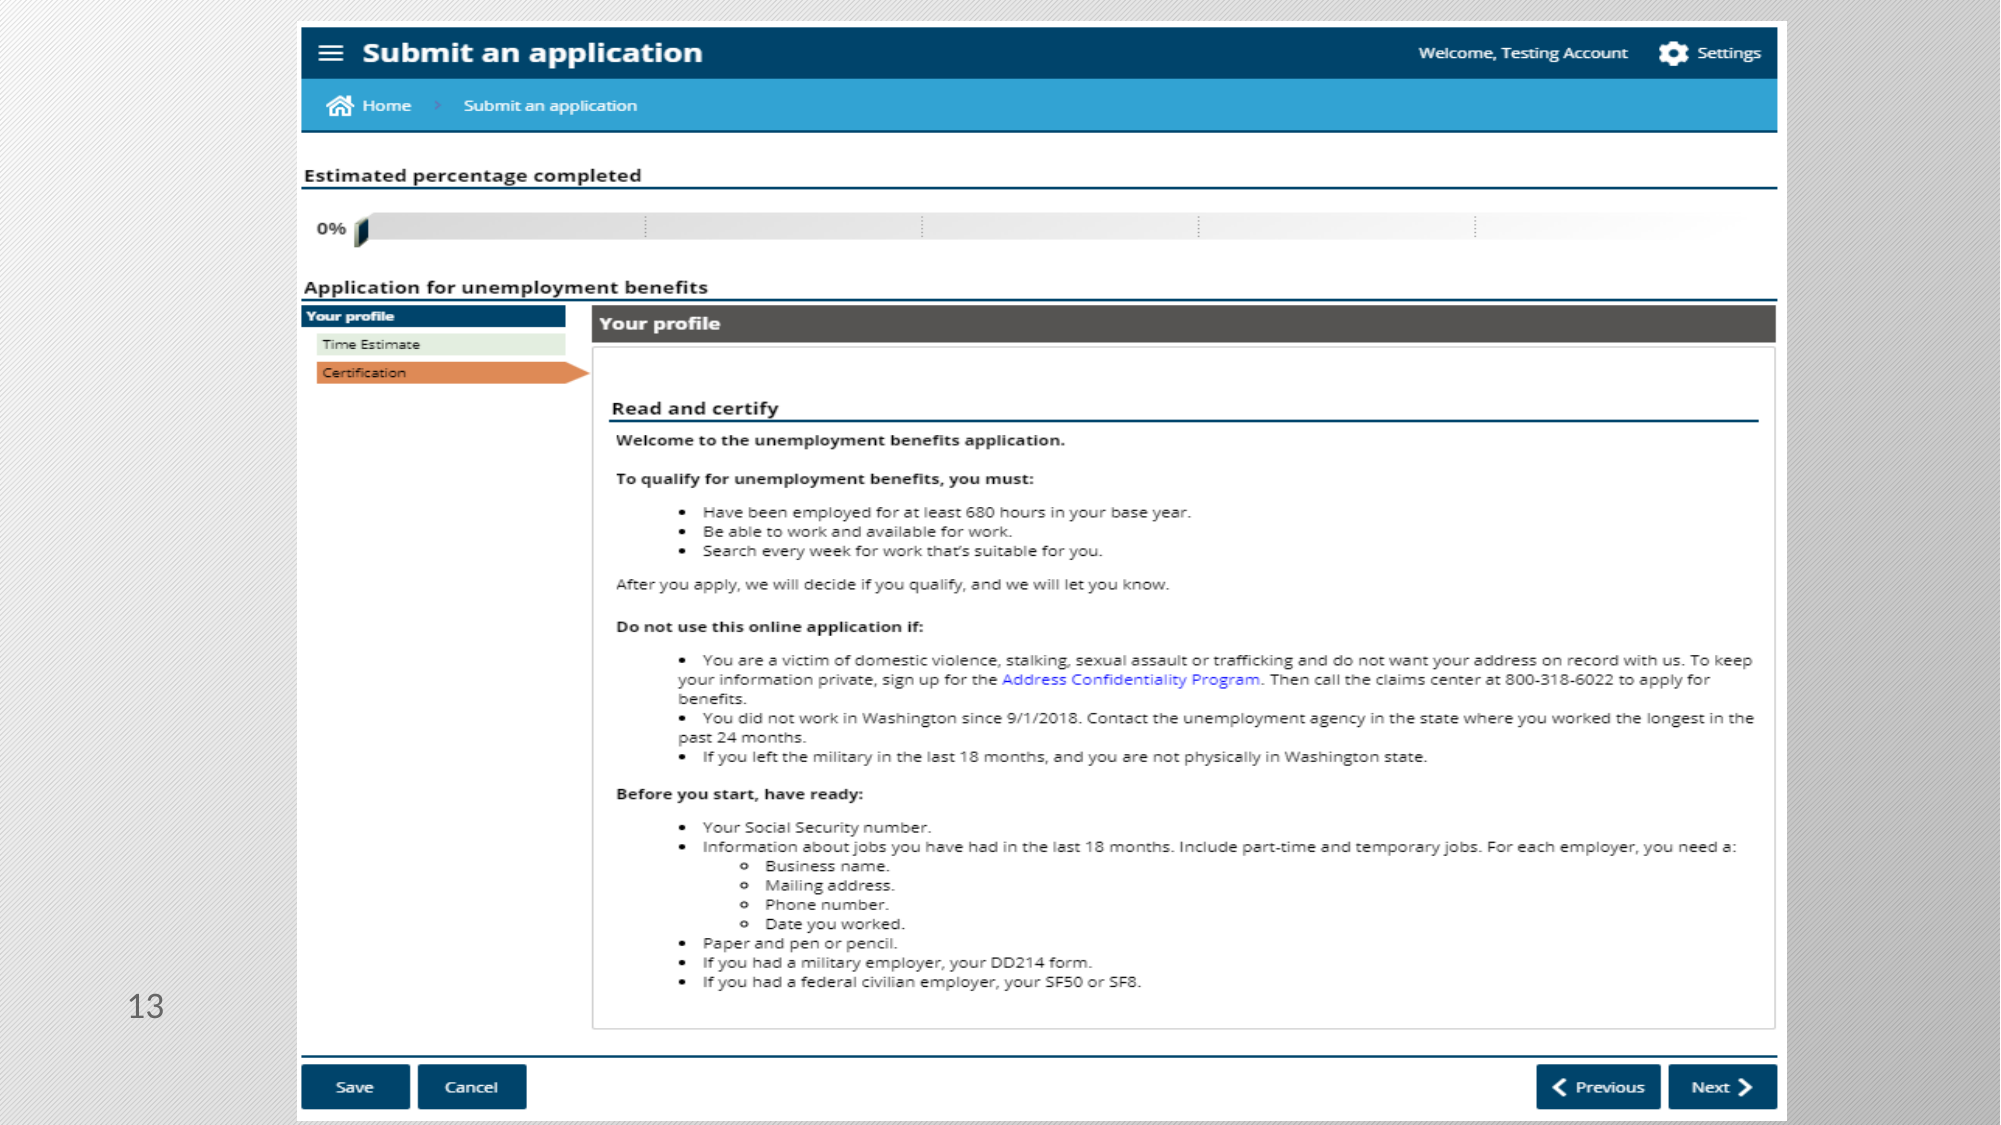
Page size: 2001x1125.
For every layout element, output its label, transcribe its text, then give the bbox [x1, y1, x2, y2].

picture [297, 21, 1788, 1121]
slide_number 13 [111, 973, 219, 1035]
